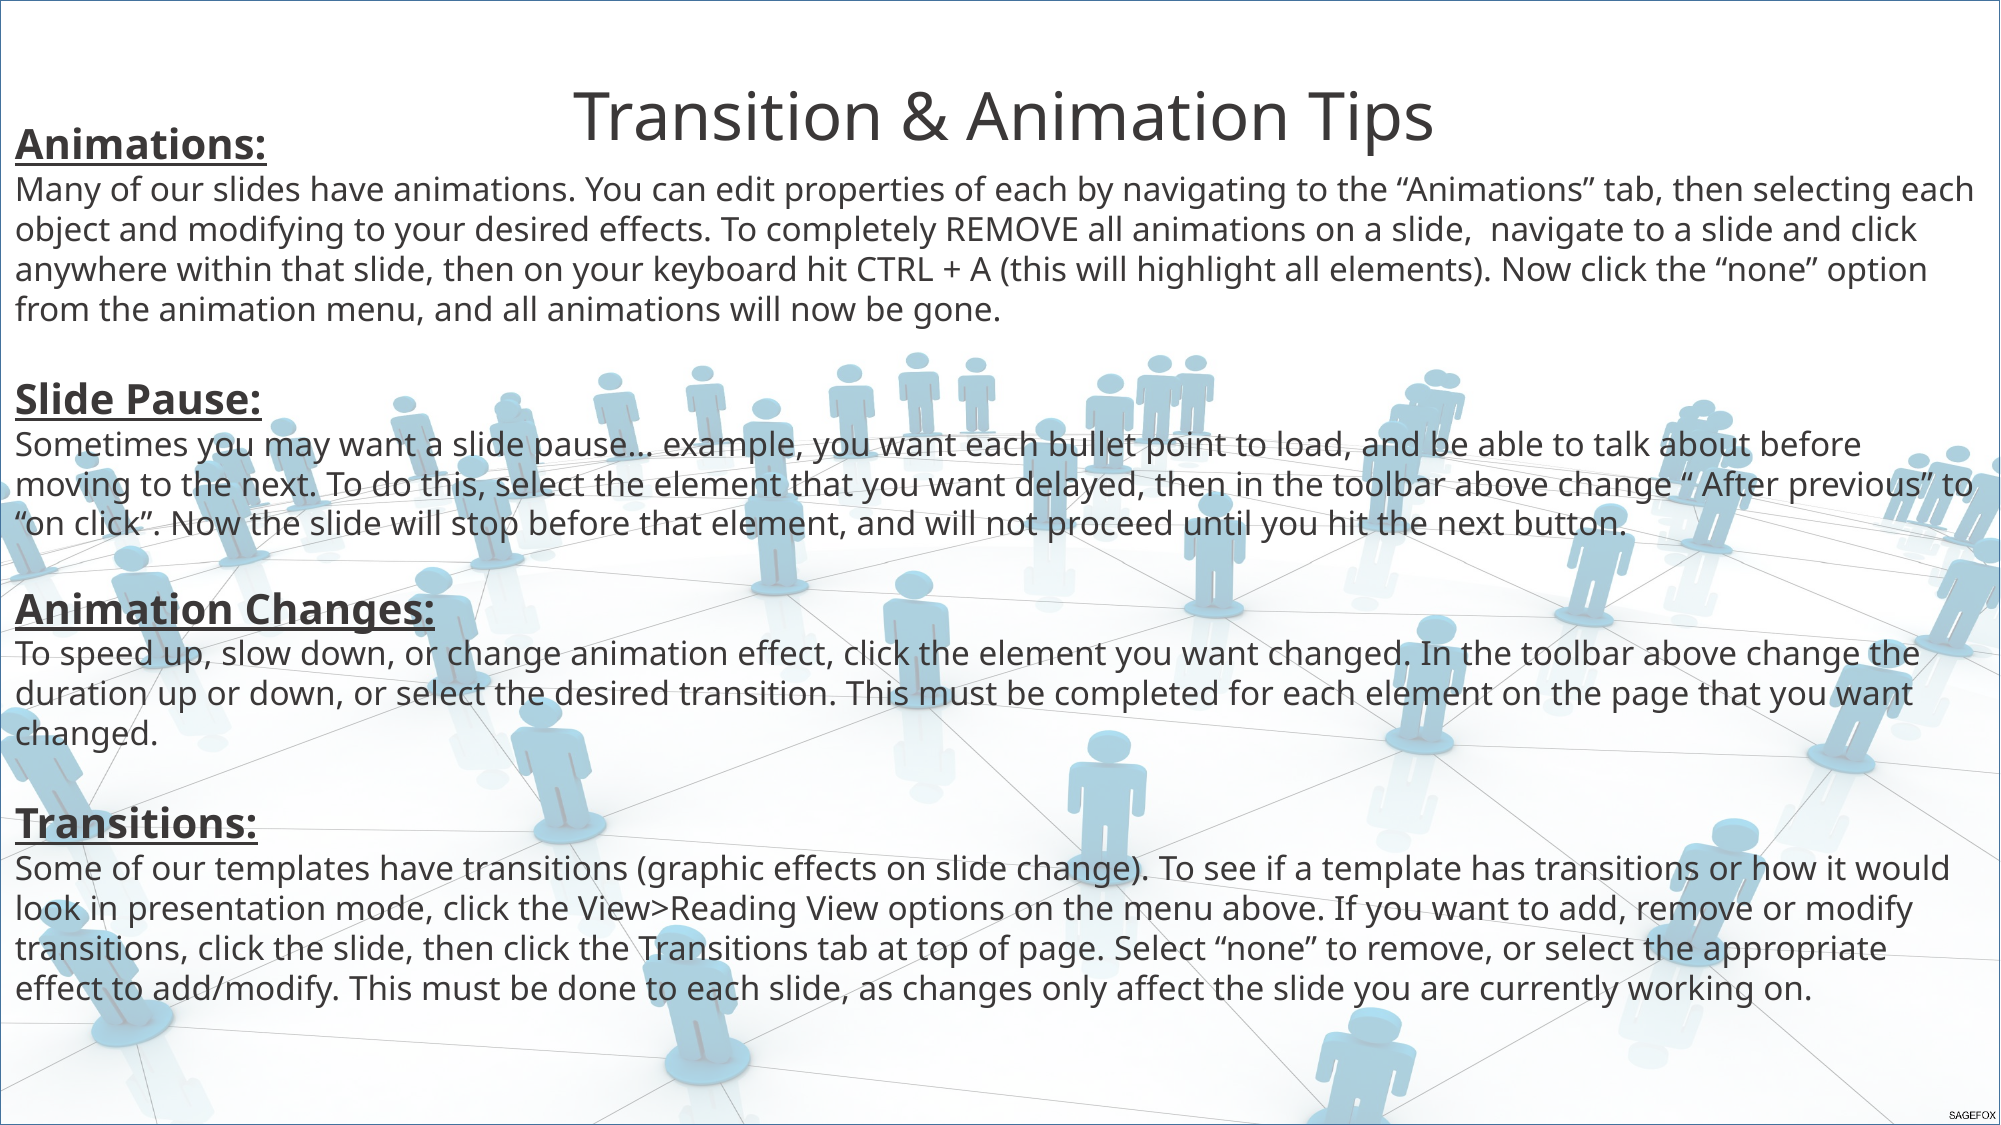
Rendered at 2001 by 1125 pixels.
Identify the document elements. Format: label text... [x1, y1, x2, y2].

title Transition & Animation Tips [477, 59, 1532, 177]
text_box Animations: Many of our slides have animations. You can edit properties of each by navigating to the “Animations” tab, then selecting each object and modifying to your desired effects. To completely REMOVE all animations on a slide, navigate to a slide and click anywhere within that slide, then on your keyboard hit CTRL + A (this will highlight all elements). Now click the “none” option from the animation menu, and all animations will now be gone. Slide Pause: Sometimes you may want a slide pause… example, you want each bullet point to load, and be able to talk about before moving to the next. To do this, select the element that you want delayed, then in the toolbar above change “ After previous” to “on click”. Now the slide will stop before that element, and will not proceed until you hit the next button. Animation Changes: To speed up, slow down, or change animation effect, click the element you want changed. In the toolbar above change the duration up or down, or select the desired transition. This must be completed for each element on the page that you want changed. Transitions: Some of our templates have transitions (graphic effects on slide change). To see if a template has transitions or how it would look in presentation mode, click the View>Reading View options on the menu above. If you want to add, remove or modify transitions, click the slide, then click the Transitions tab at top of page. Select “none” to remove, or select the appropriate effect to add/modify. This must be done to each slide, as changes only affect the slide you are currently working on. [0, 0, 2000, 1125]
